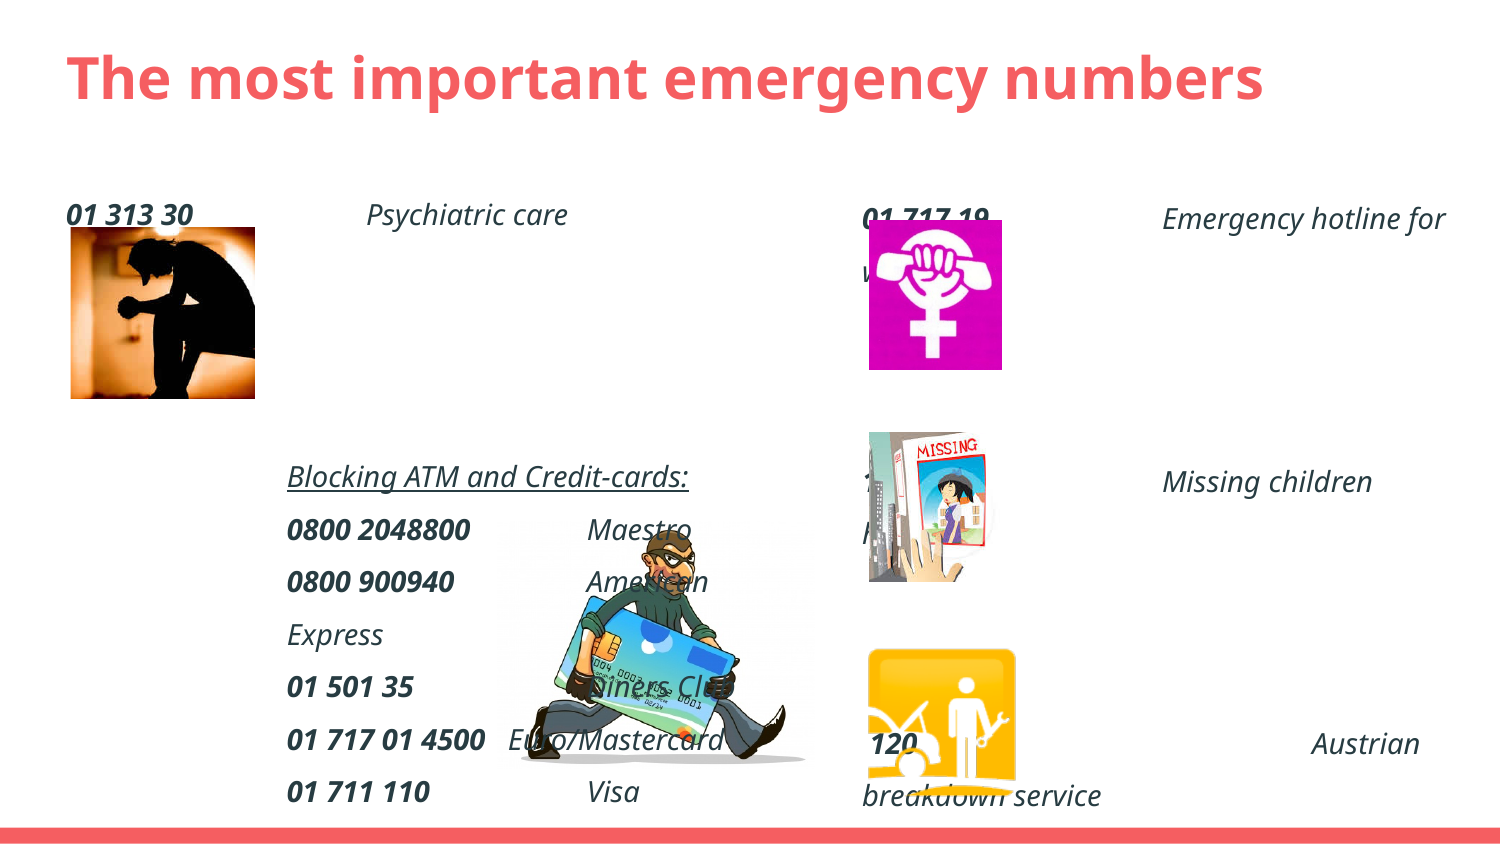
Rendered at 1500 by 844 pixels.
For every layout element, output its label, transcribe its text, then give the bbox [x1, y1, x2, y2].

picture [497, 521, 815, 769]
picture [868, 220, 1002, 370]
picture [70, 227, 256, 399]
text_box 01 717 19 Emergency hotline for women 116 000 Missing children hotline 120 Austrian breakdown service [847, 168, 1462, 763]
list 01 313 30 Psychiatric care Blocking ATM and Credit-cards: 0800 2048800 Maestro 0800 900940 American Express 01 501 35 Diners Club 01 717 01 4500 Euro/Mastercard 01 711 110 Visa [51, 164, 797, 725]
picture [856, 637, 1029, 810]
title The most important emergency numbers [51, 26, 1449, 130]
picture [868, 432, 1016, 583]
